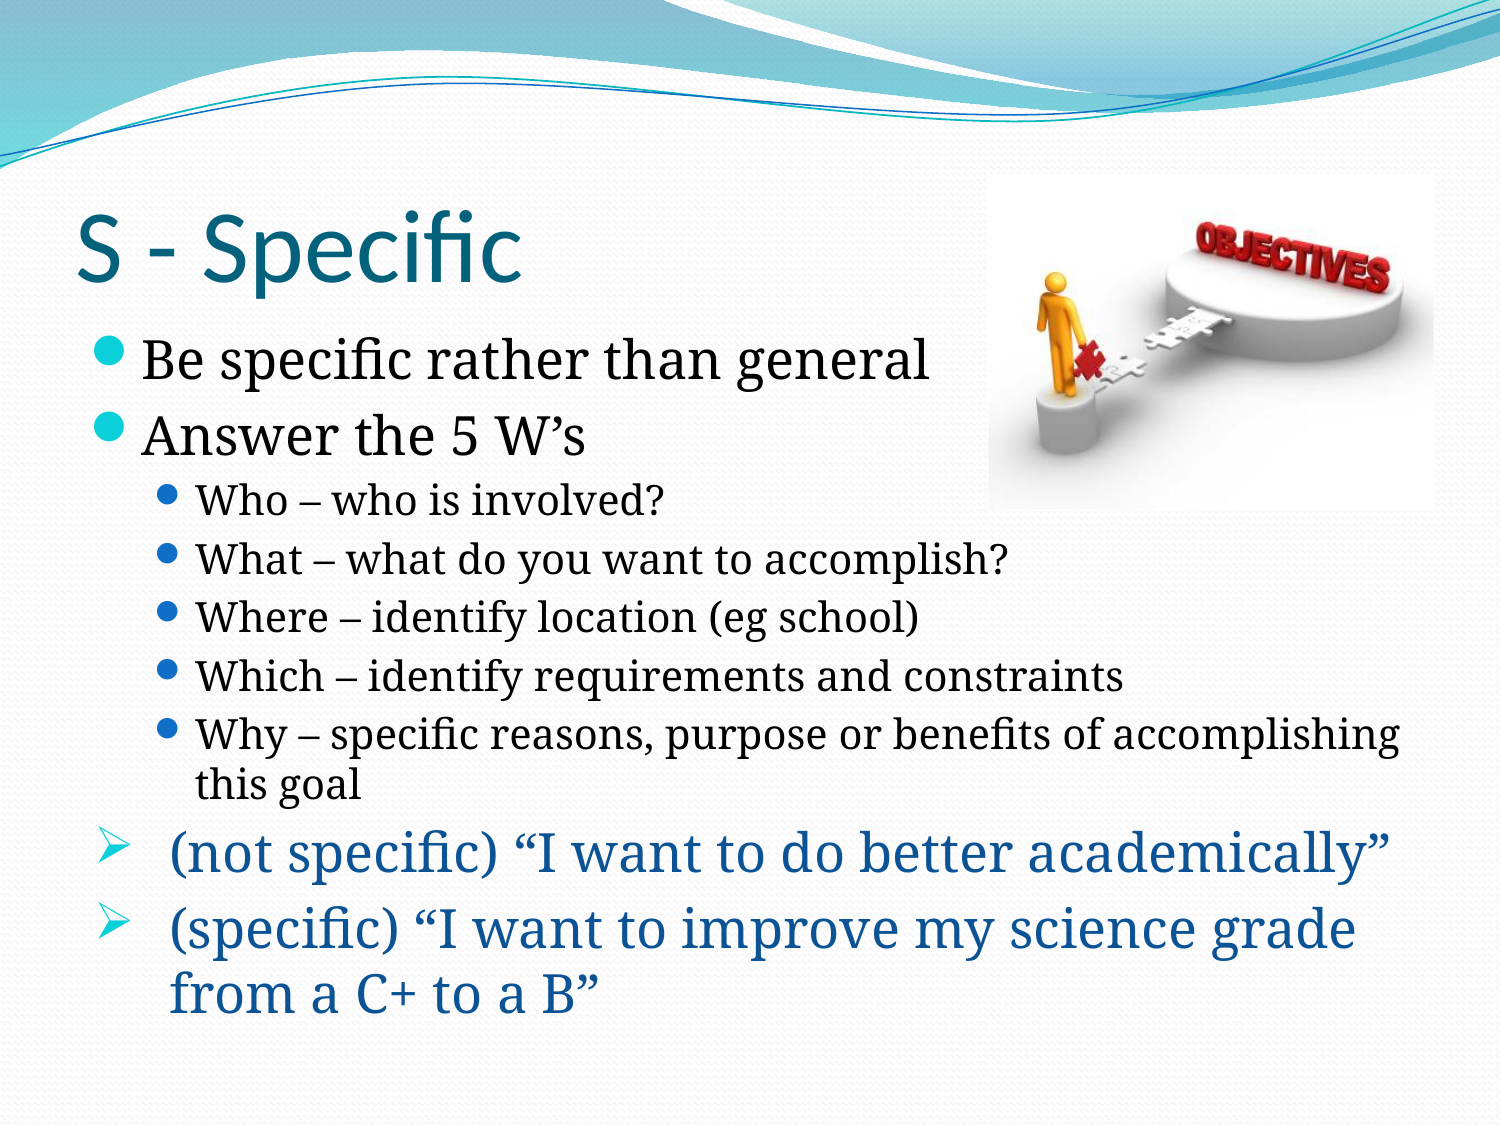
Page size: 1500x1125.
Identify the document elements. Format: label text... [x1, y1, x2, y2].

list Be specific rather than general Answer the 5 W’s Who – who is involved? What – what do you want to accomplish? Where – identify location (eg school) Which – identify requirements and constraints Why – specific reasons, purpose or benefits of accomplishing this goal (not specific) “I want to do better academically” (specific) “I want to improve my science grade from a C+ to a B” [75, 317, 1425, 1038]
title S - Specific [75, 115, 1425, 303]
picture [987, 174, 1435, 512]
